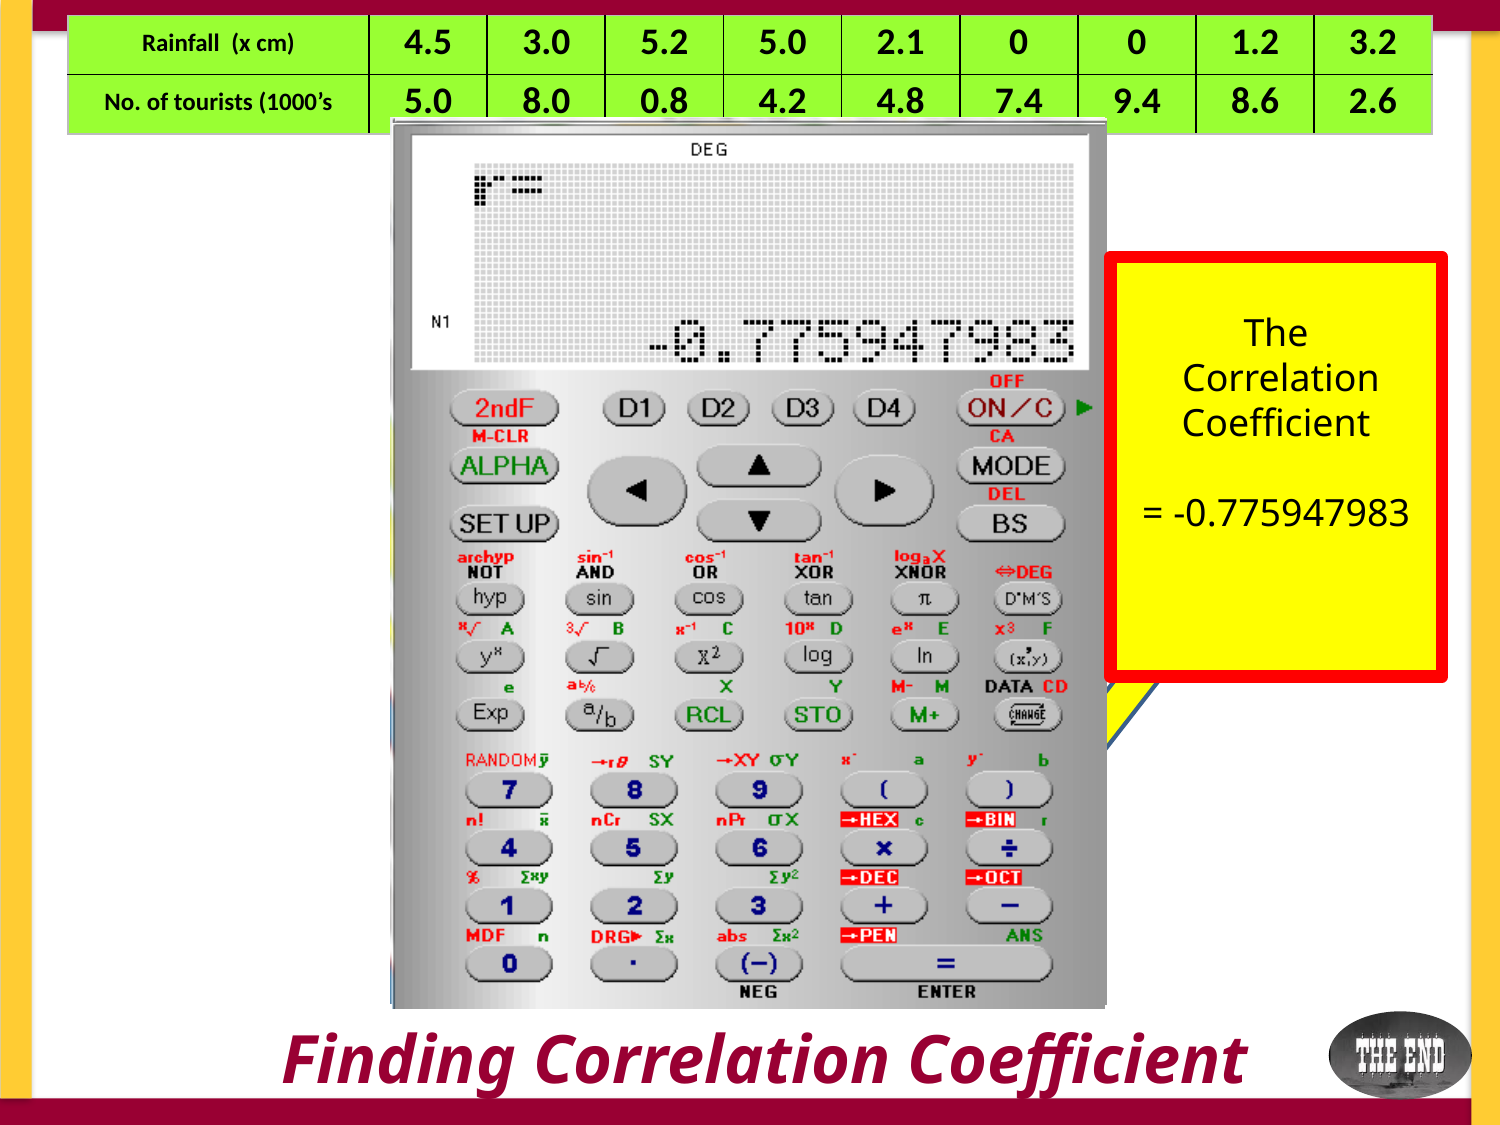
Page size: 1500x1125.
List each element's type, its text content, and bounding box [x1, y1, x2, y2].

table_cell 8.6 [1197, 75, 1313, 133]
table_header 1.2 [1197, 16, 1313, 74]
text_box Finding Correlation Coefficient [29, 1009, 1500, 1104]
table_cell 9.4 [1079, 75, 1195, 133]
picture [390, 116, 1107, 1009]
table_header 0 [961, 16, 1077, 74]
table_cell 4.8 [842, 75, 959, 114]
table_header 0 [1079, 16, 1195, 74]
table_header 4.5 [370, 16, 486, 74]
table_header 2.1 [842, 16, 959, 74]
table_cell 8.0 [488, 75, 604, 114]
table_cell 5.0 [370, 75, 486, 133]
table_header 3.2 [1315, 16, 1431, 74]
table_header Rainfall (x cm) [69, 16, 368, 74]
table_header 3.0 [488, 16, 604, 74]
text_box [1113, 677, 1165, 743]
table_cell 2.6 [1315, 75, 1431, 133]
table_header 5.0 [724, 16, 841, 74]
table_header 5.2 [606, 16, 723, 74]
table_cell 0.8 [606, 75, 723, 114]
table_cell 7.4 [961, 75, 1077, 114]
table_cell 4.2 [724, 75, 841, 114]
text_box The Correlation Coefficient = -0.775947983 [1113, 257, 1442, 677]
table_cell No. of tourists (1000’s [69, 75, 368, 133]
